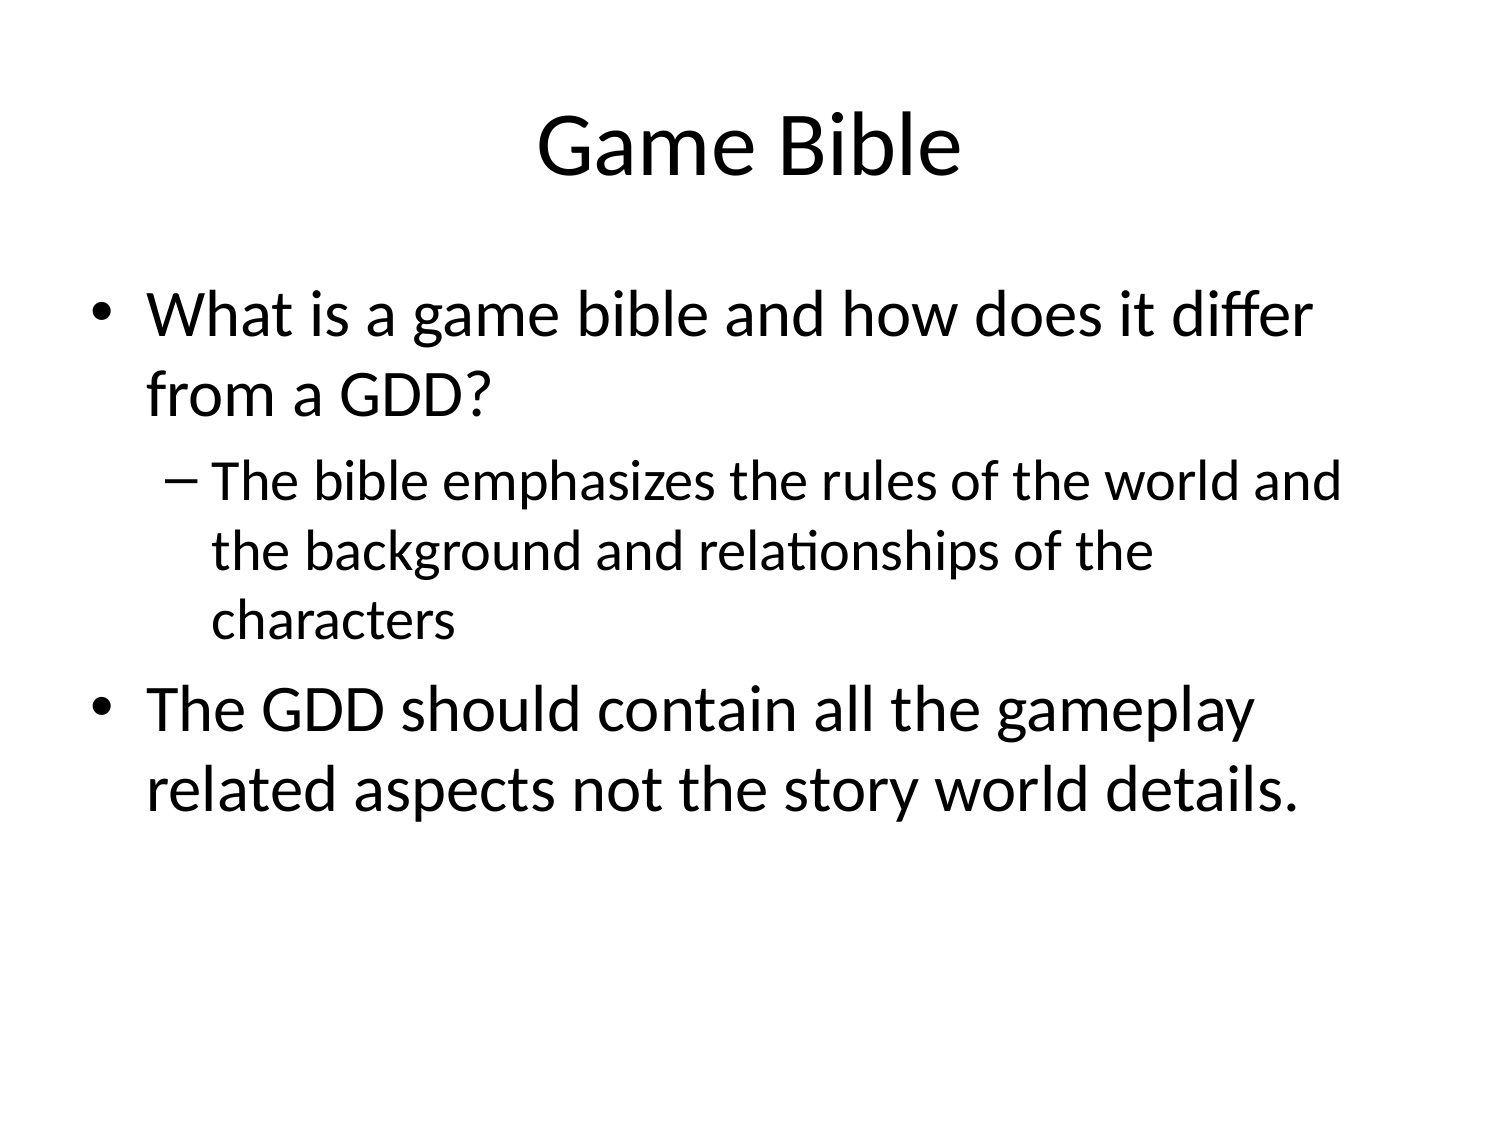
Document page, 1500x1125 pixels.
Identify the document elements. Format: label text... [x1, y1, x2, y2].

list What is a game bible and how does it differ from a GDD? The bible emphasizes the rules of the world and the background and relationships of the characters The GDD should contain all the gameplay related aspects not the story world details. [75, 262, 1425, 1005]
title Game Bible [75, 45, 1425, 233]
